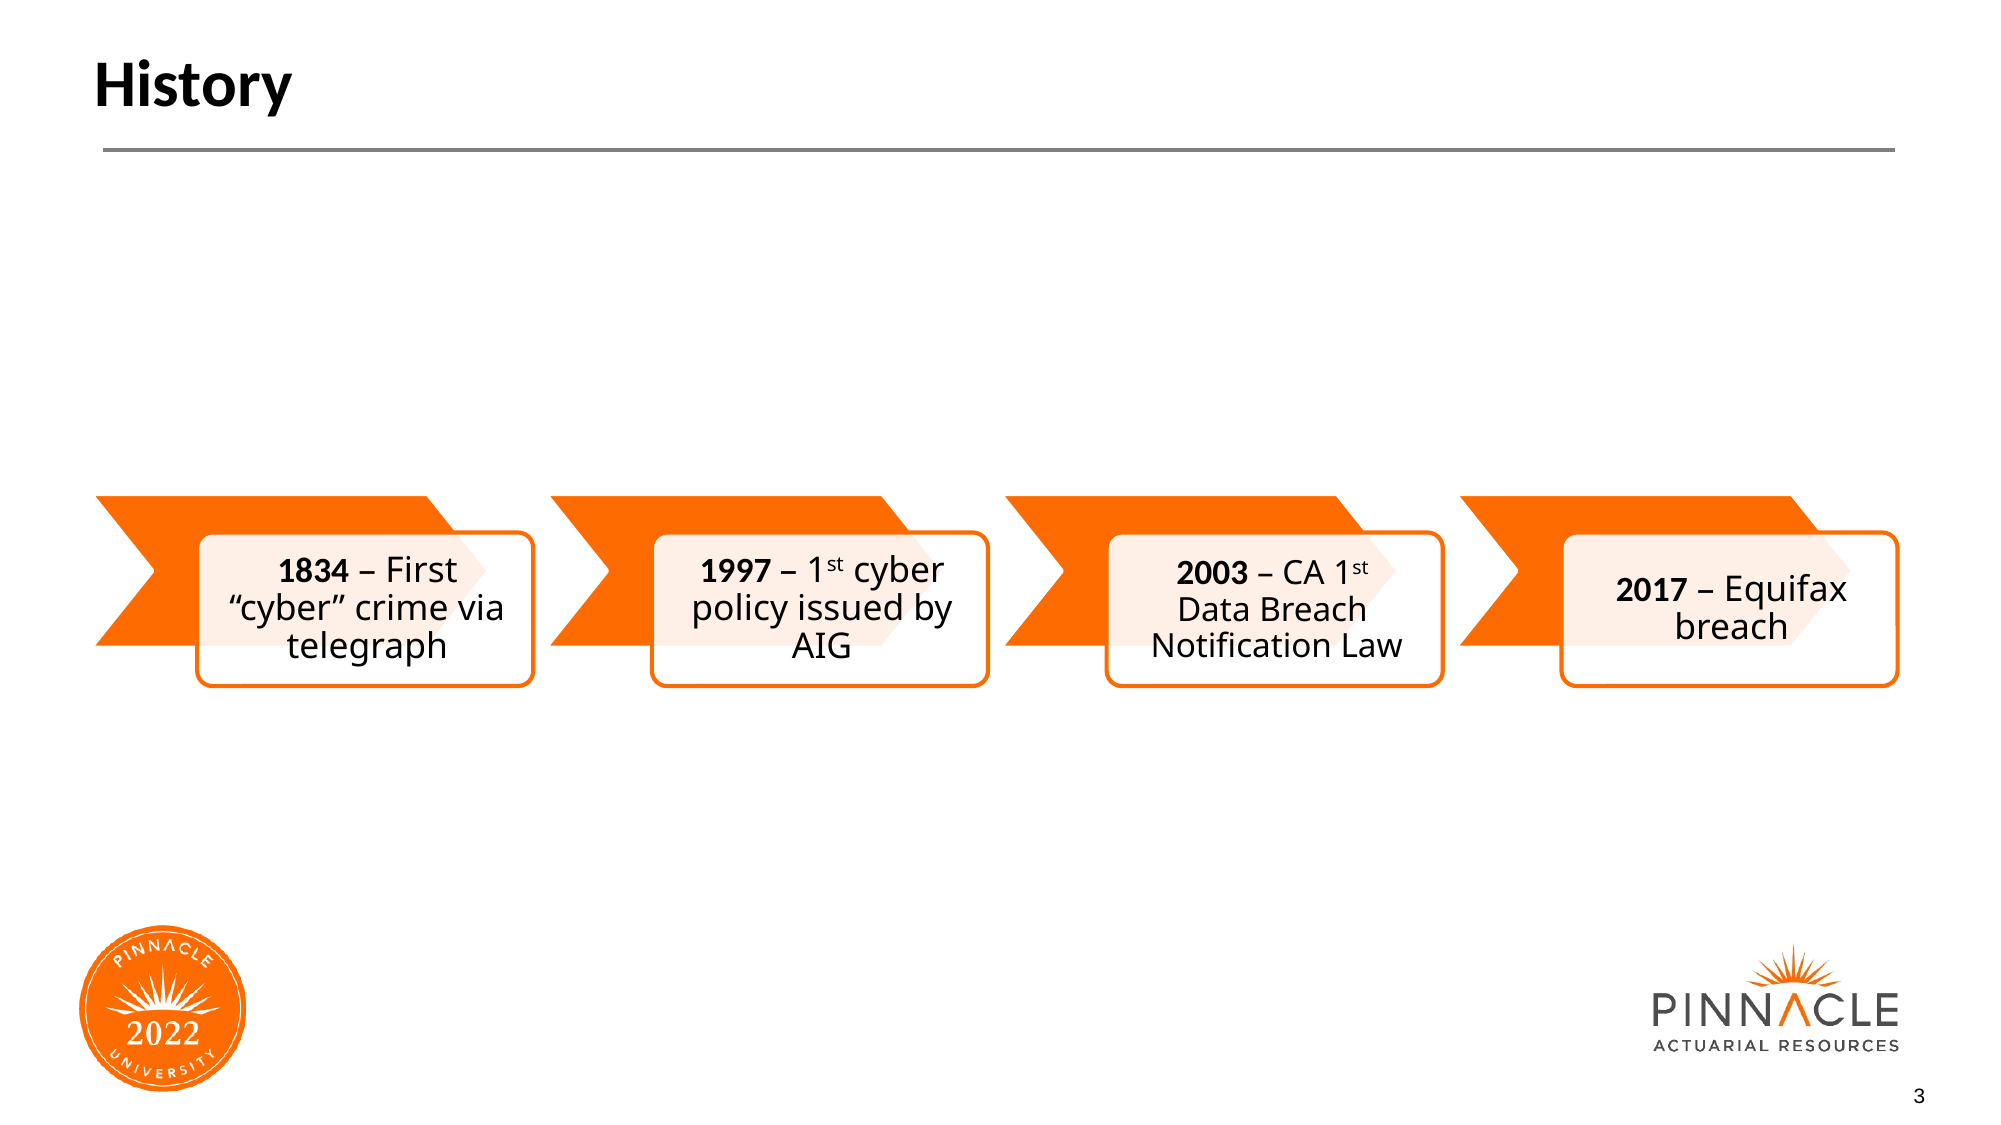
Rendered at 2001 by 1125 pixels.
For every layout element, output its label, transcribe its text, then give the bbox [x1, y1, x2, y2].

title History [79, 32, 1909, 129]
picture [1641, 935, 1909, 1062]
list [89, 171, 1899, 1010]
picture [79, 925, 246, 1092]
